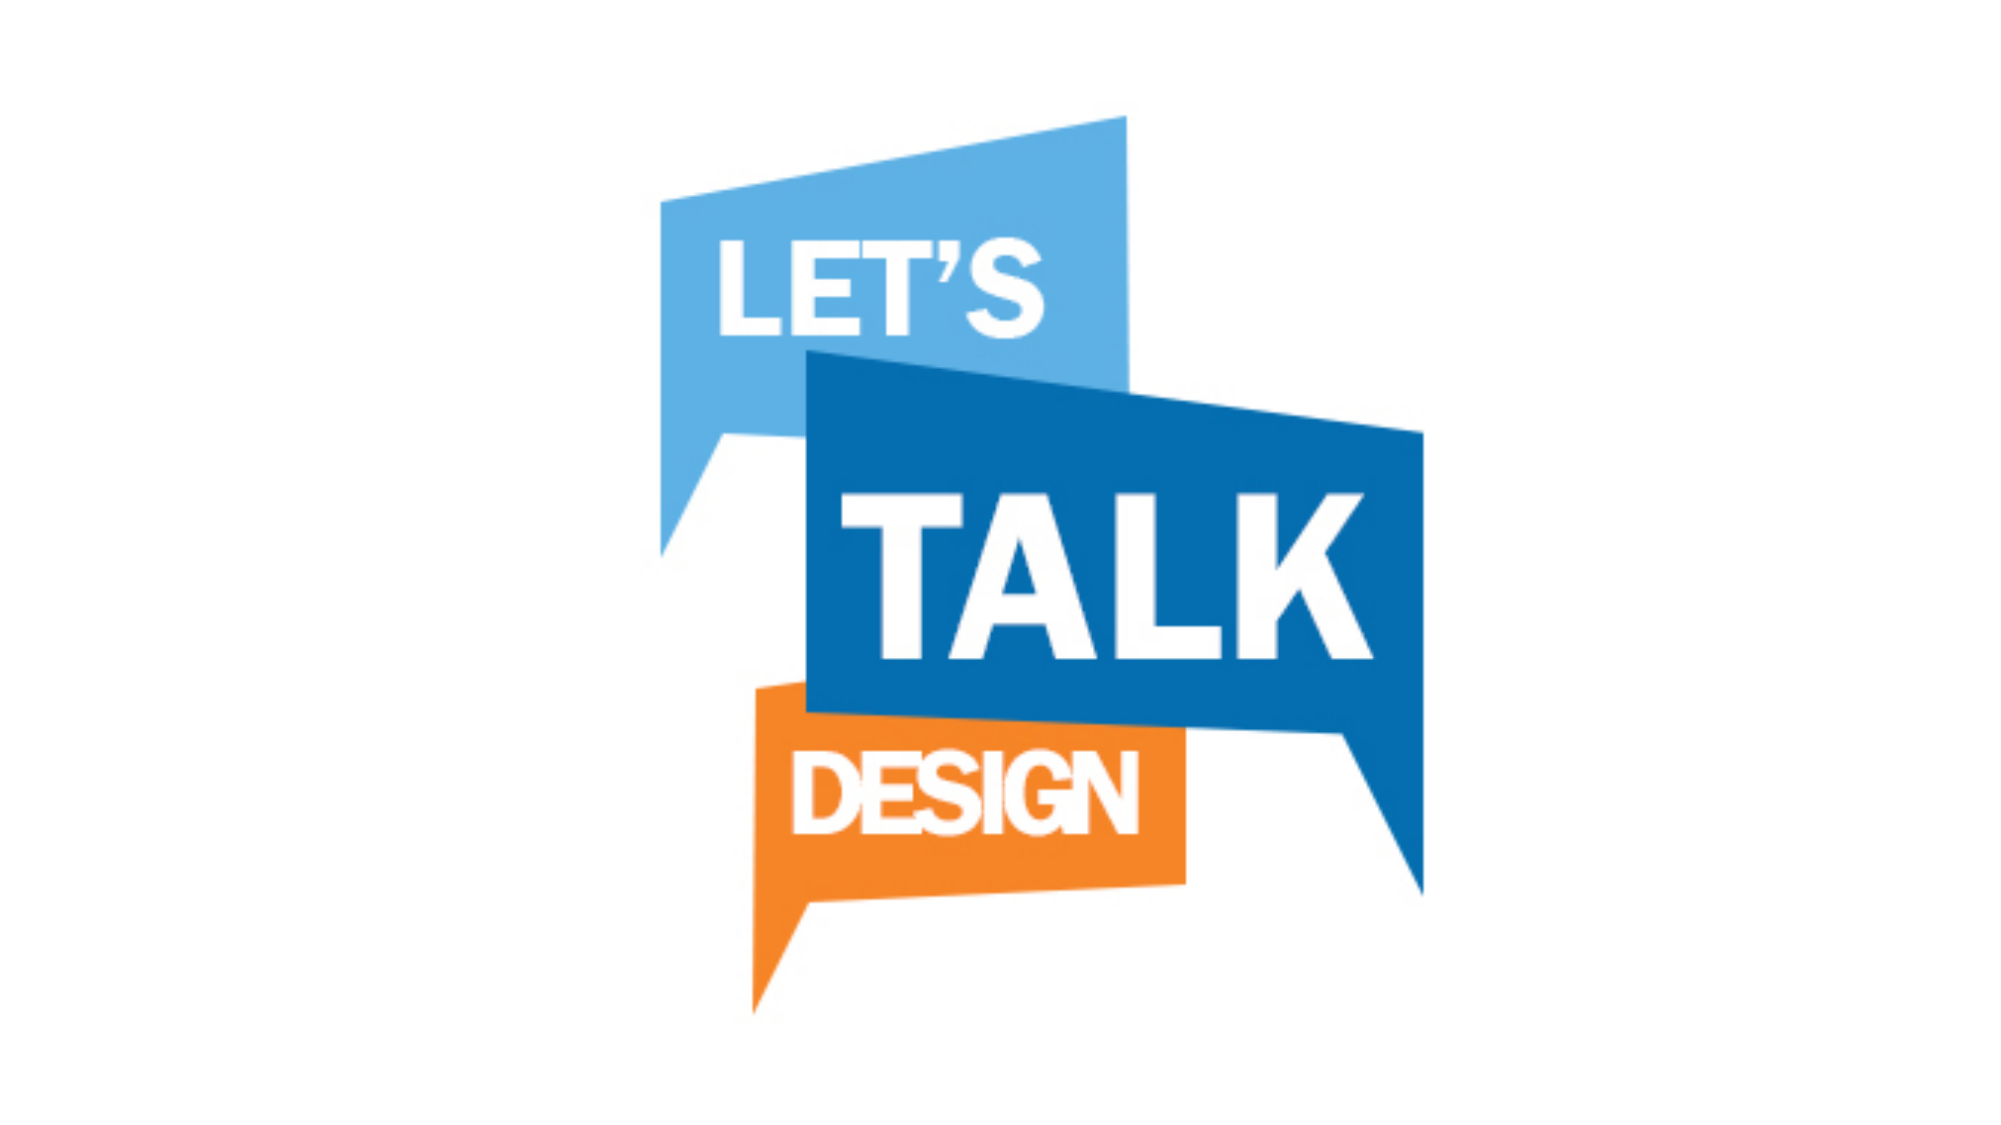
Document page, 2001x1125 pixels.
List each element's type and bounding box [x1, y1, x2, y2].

picture [166, 99, 1872, 1030]
